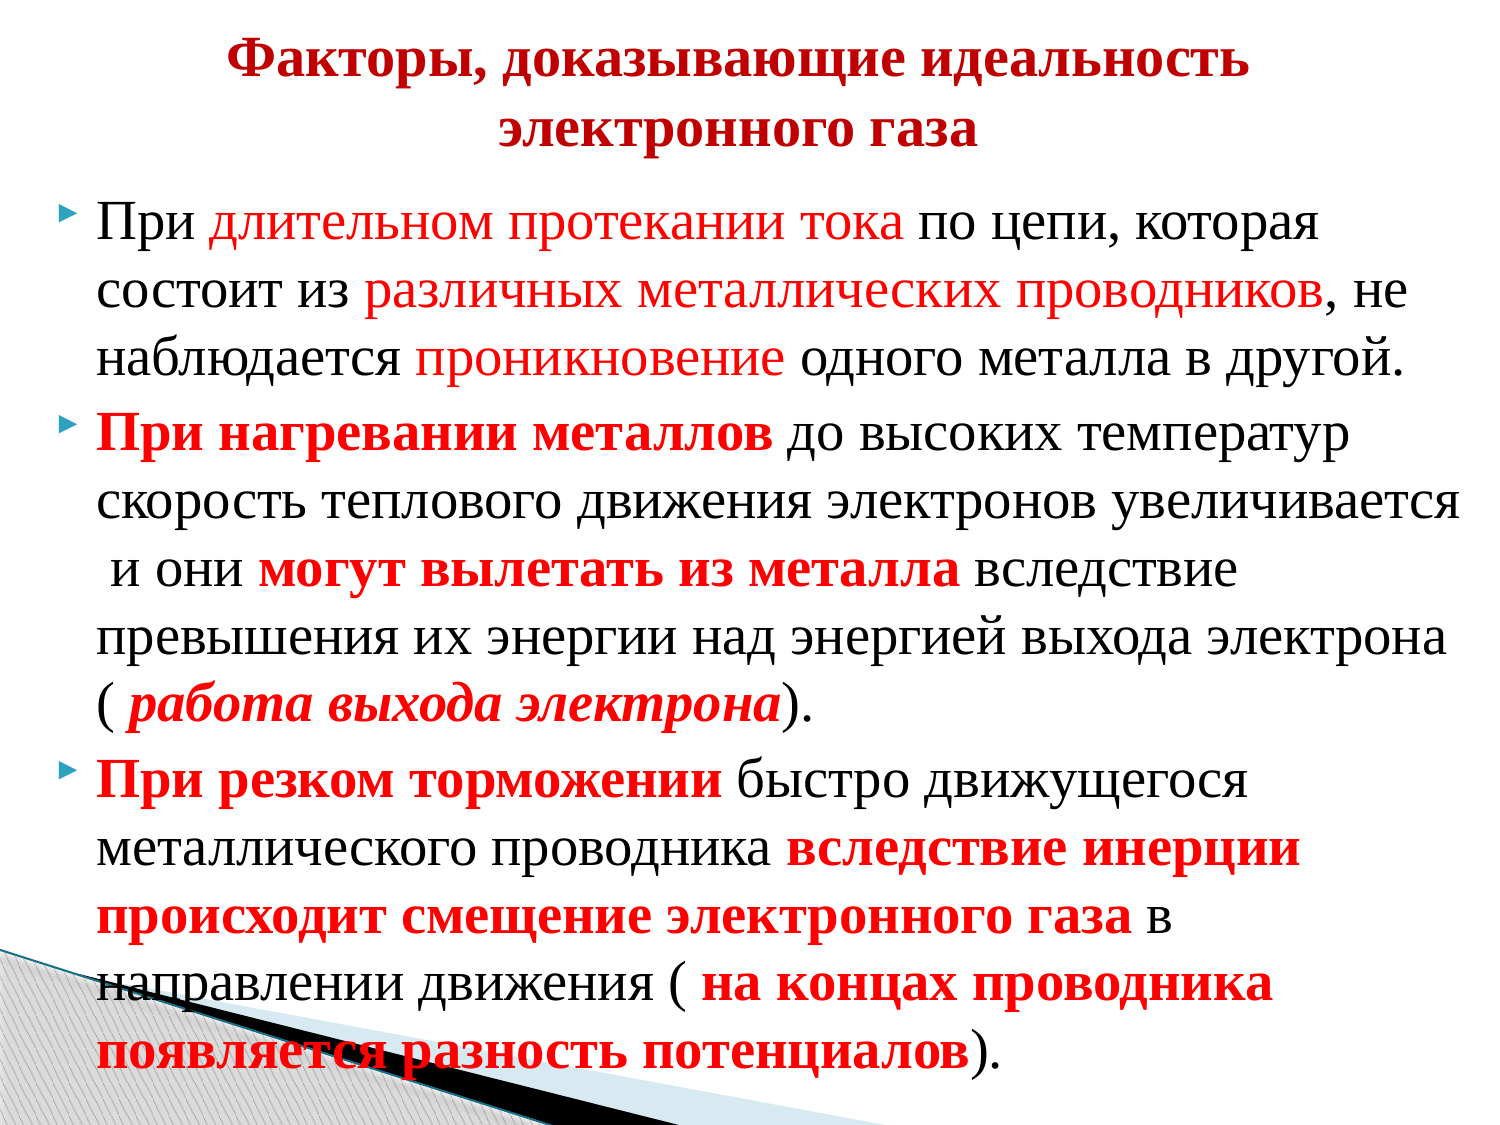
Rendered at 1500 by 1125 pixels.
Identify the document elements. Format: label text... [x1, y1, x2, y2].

list При длительном протекании тока по цепи, которая состоит из различных металлических проводников, не наблюдается проникновение одного металла в другой. При нагревании металлов до высоких температур скорость теплового движения электронов увеличивается и они могут вылетать из металла вследствие превышения их энергии над энергией выхода электрона ( работа выхода электрона). При резком торможении быстро движущегося металлического проводника вследствие инерции происходит смещение электронного газа в направлении движения ( на концах проводника появляется разность потенциалов). [23, 175, 1477, 1090]
title Факторы, доказывающие идеальность электронного газа [0, 23, 1477, 153]
